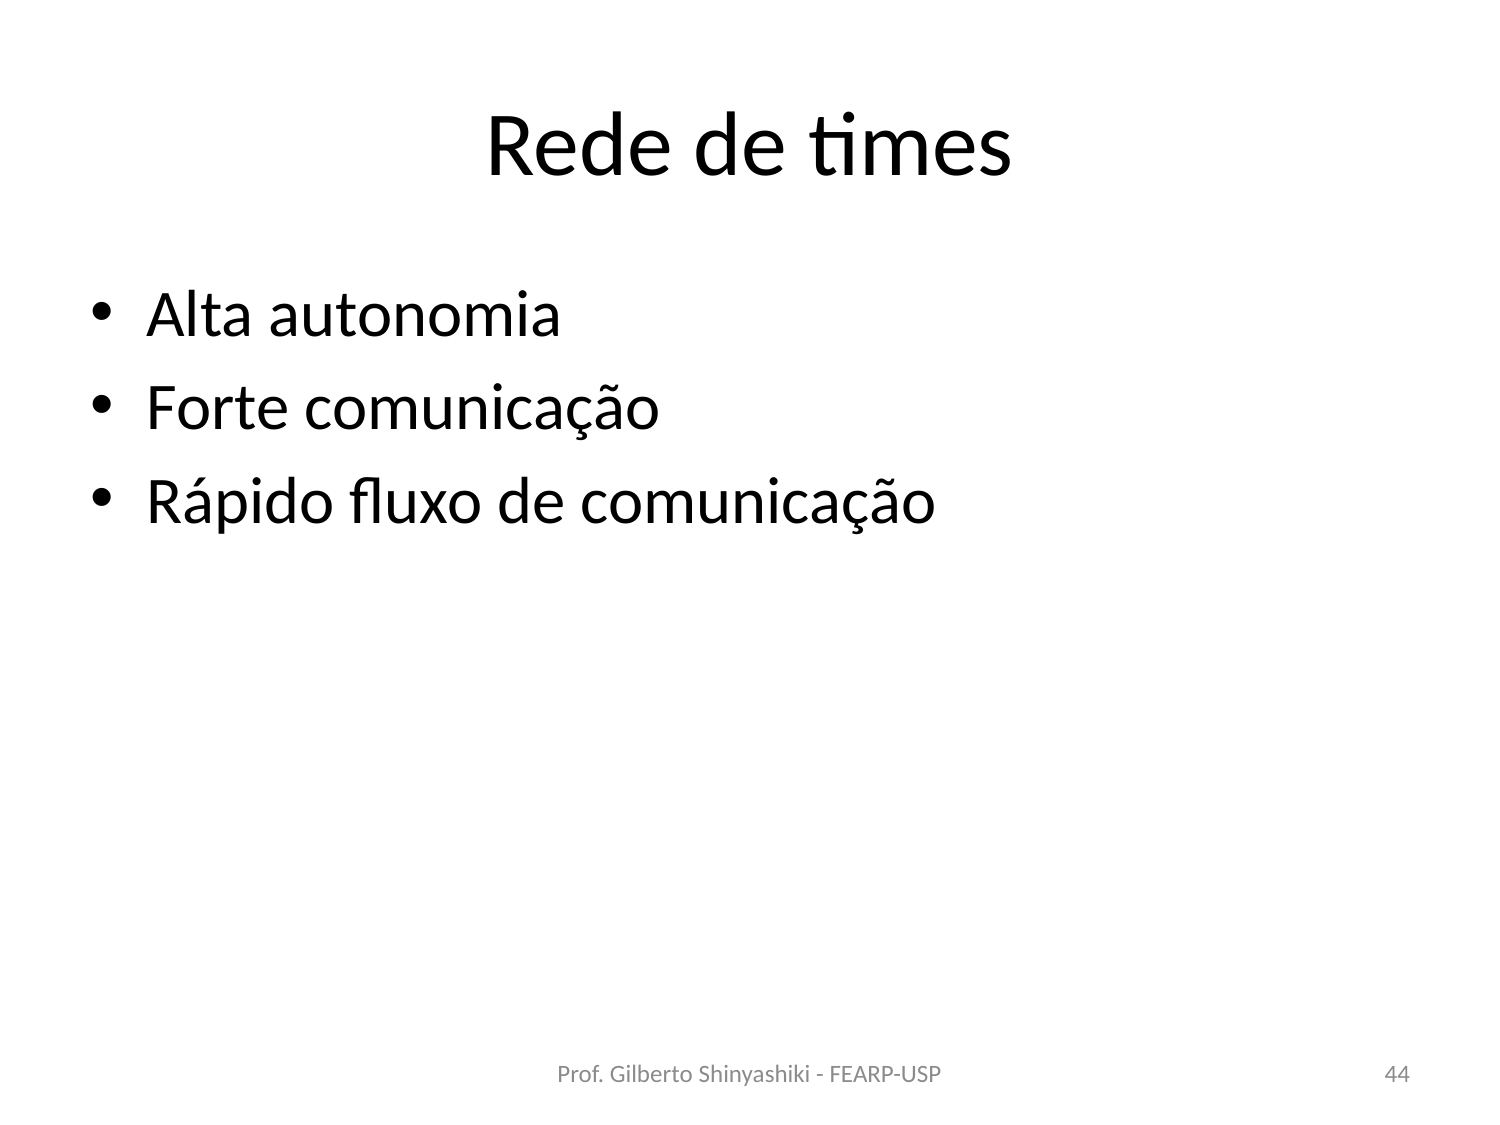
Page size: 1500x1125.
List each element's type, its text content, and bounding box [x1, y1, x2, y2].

title Rede de times [75, 45, 1425, 233]
slide_number 44 [1074, 1042, 1425, 1103]
list Alta autonomia Forte comunicação Rápido fluxo de comunicação [75, 262, 1425, 1005]
footer Prof. Gilberto Shinyashiki - FEARP-USP [512, 1042, 988, 1103]
